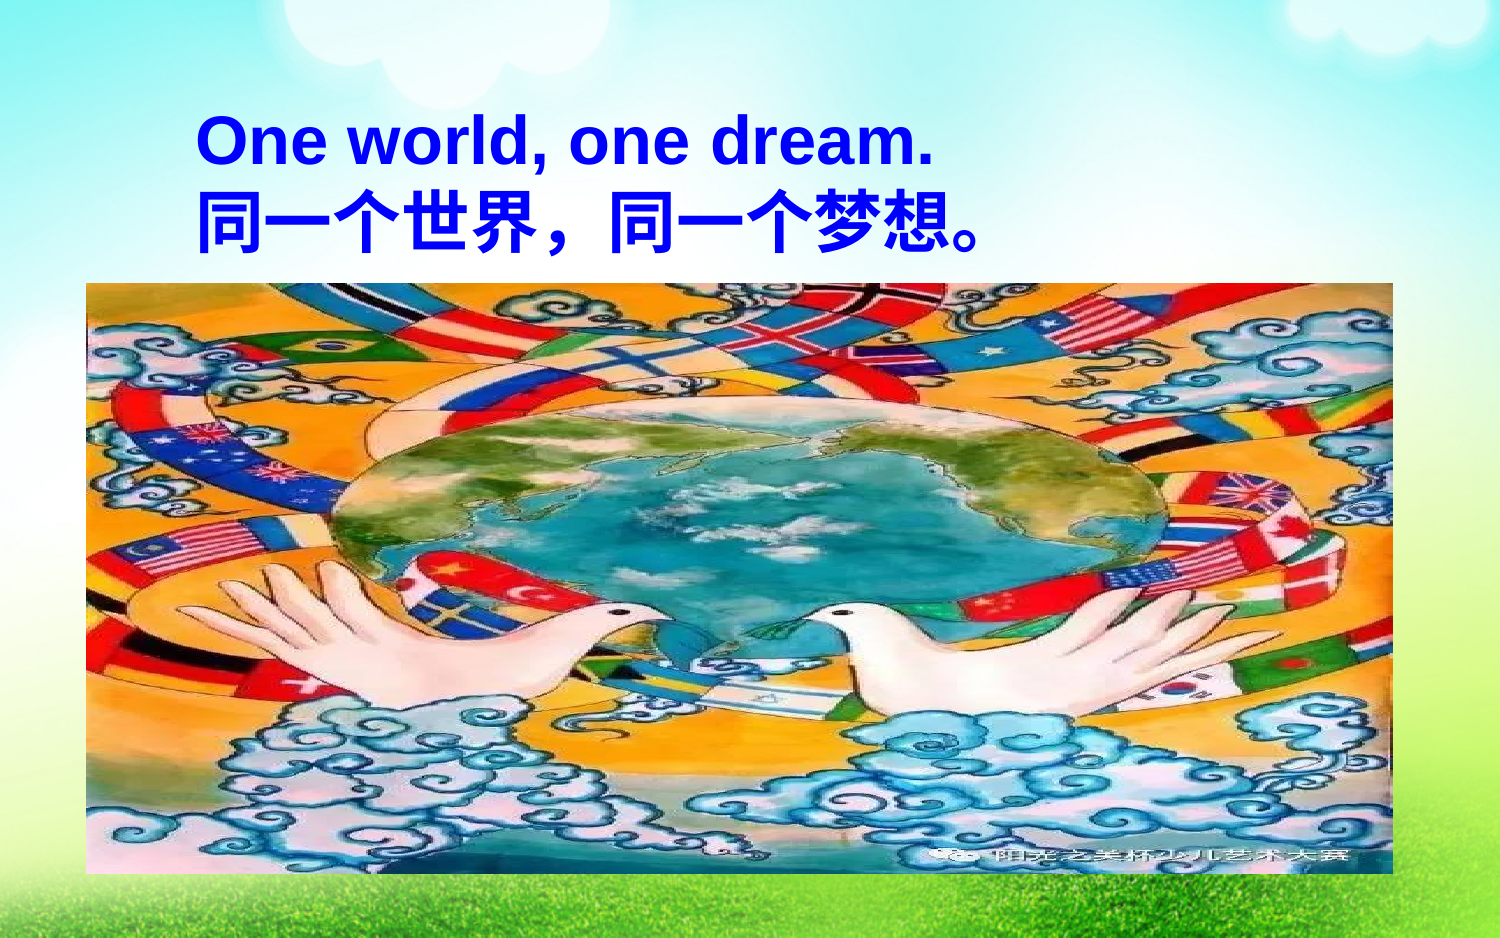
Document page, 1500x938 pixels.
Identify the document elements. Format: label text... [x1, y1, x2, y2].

text_box One world, one dream. 同一个世界，同一个梦想。 [180, 88, 1299, 269]
picture [0, 0, 1500, 938]
